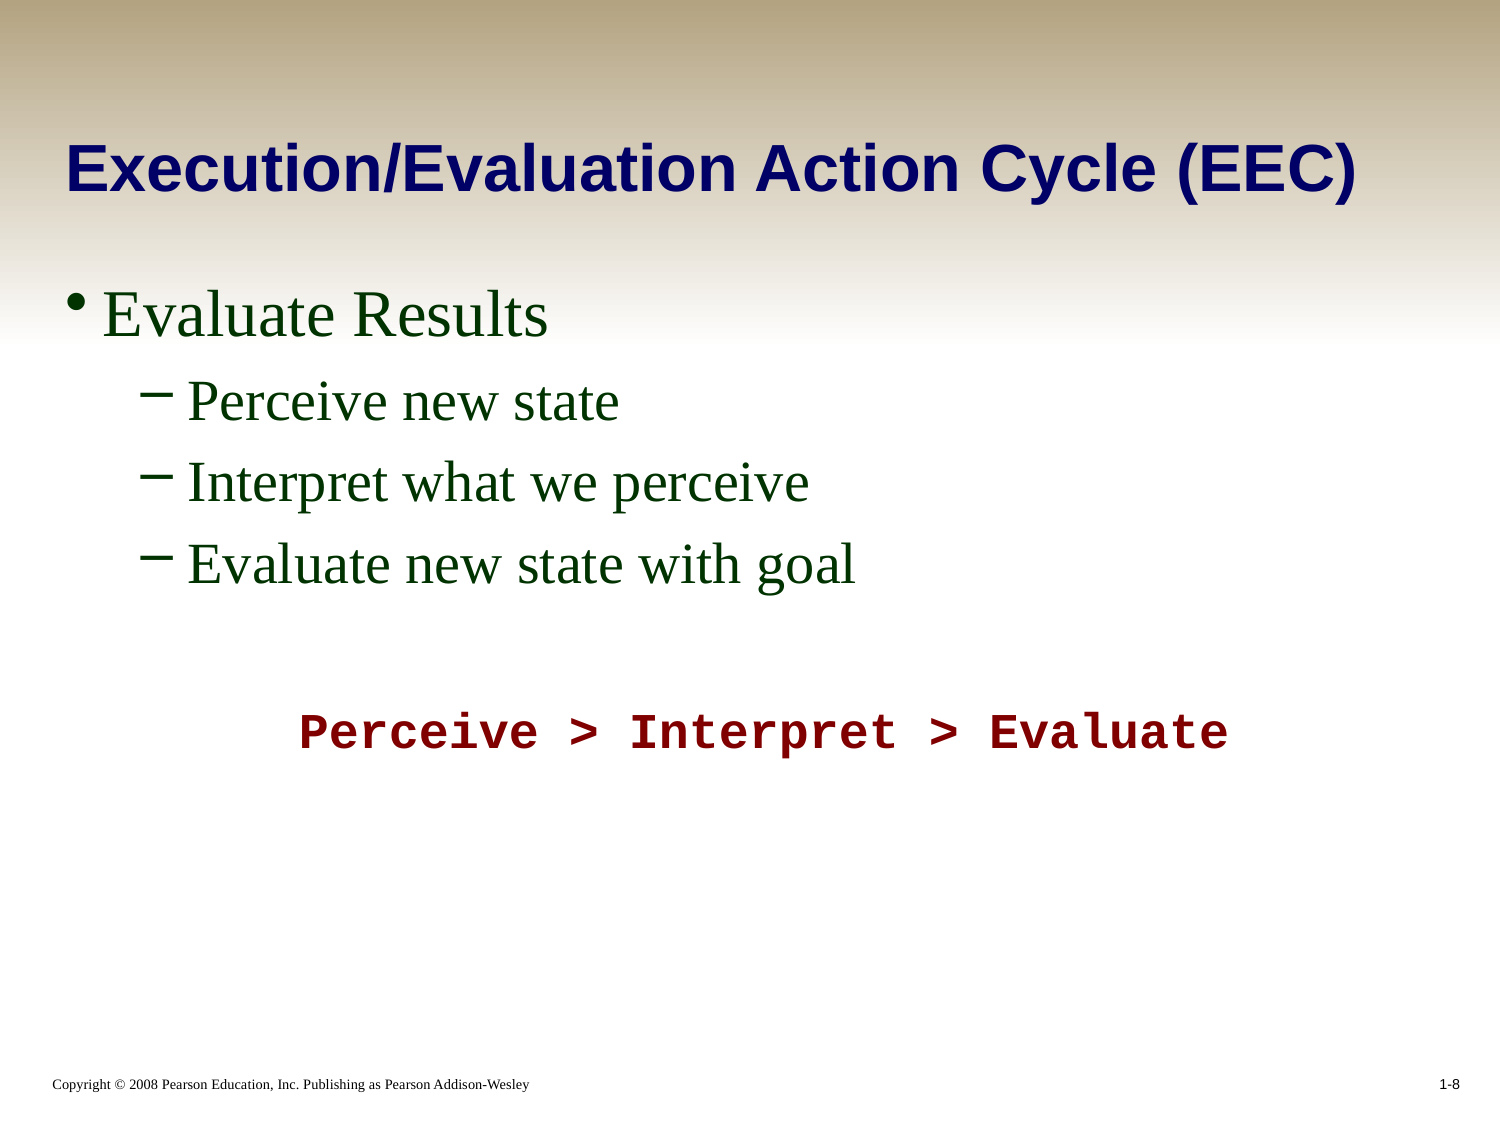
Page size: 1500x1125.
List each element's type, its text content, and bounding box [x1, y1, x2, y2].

title Execution/Evaluation Action Cycle (EEC) [49, 49, 1463, 213]
list Evaluate Results Perceive new state Interpret what we perceive Evaluate new state with goal Perceive > Interpret > Evaluate [49, 262, 1463, 1013]
slide_number 1-8 [1162, 1024, 1476, 1101]
